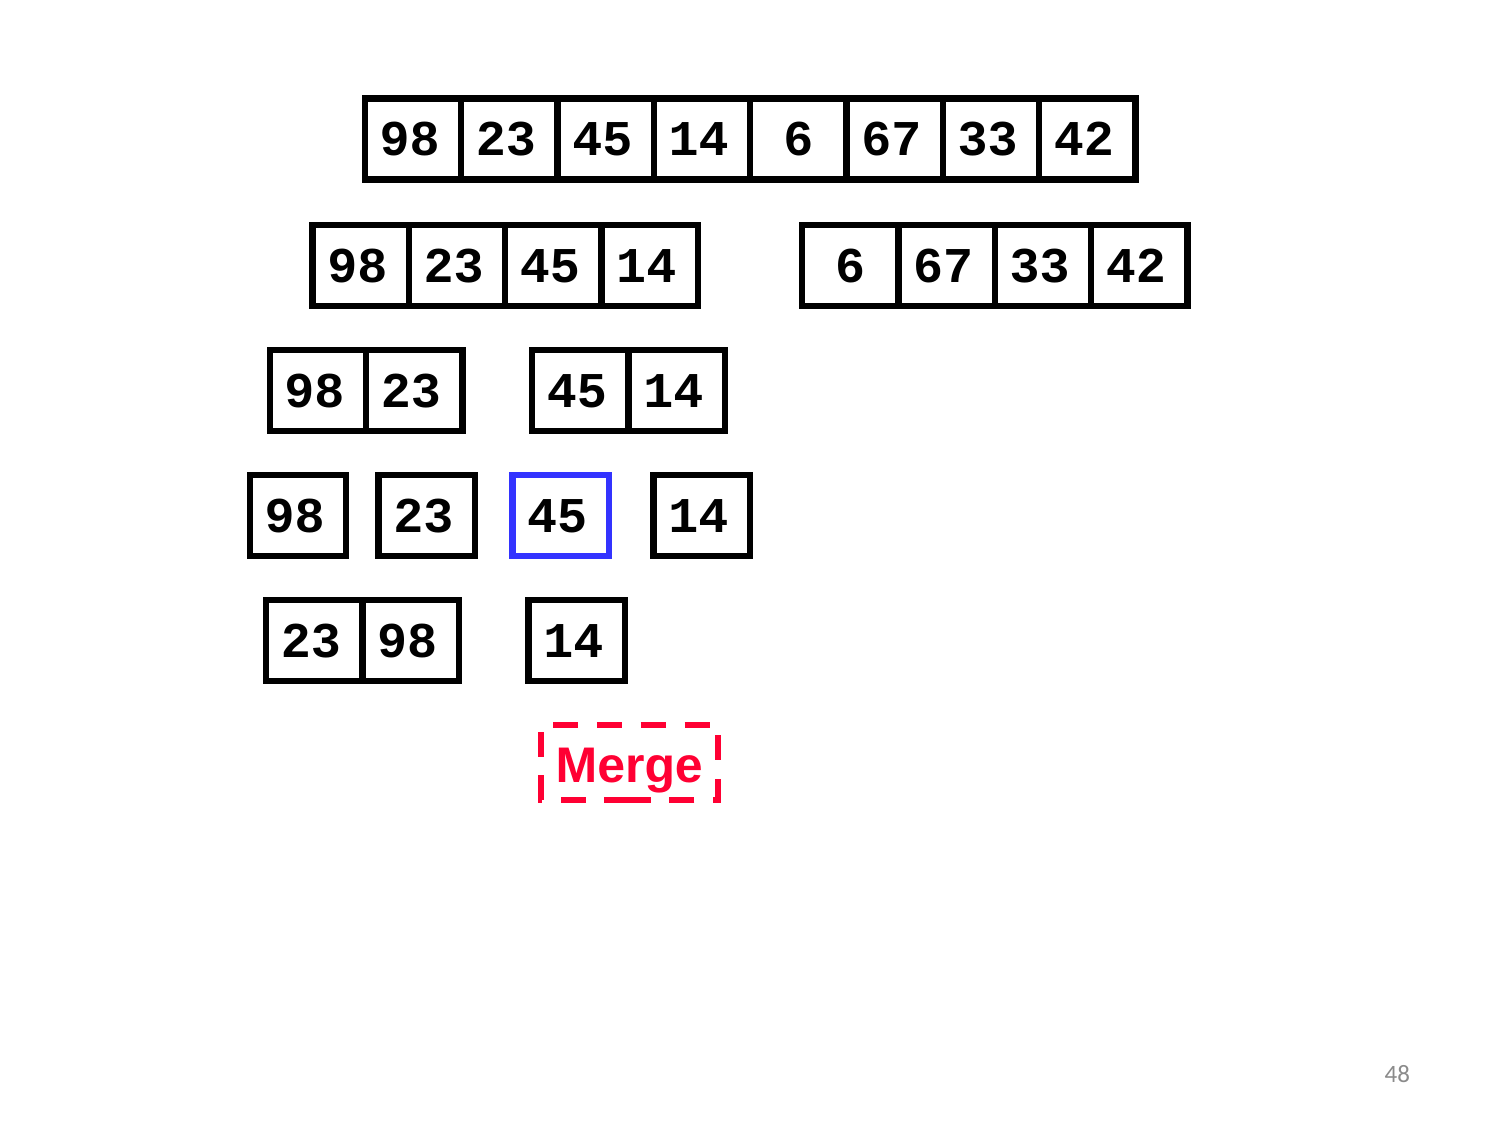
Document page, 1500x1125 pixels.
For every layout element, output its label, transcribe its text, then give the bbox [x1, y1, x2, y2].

text_box 23 [409, 224, 506, 307]
text_box 98 [249, 474, 347, 557]
text_box 23 [378, 474, 475, 557]
text_box Merge [540, 724, 718, 800]
text_box 33 [994, 224, 1091, 307]
text_box 23 [367, 349, 463, 432]
text_box 42 [1091, 224, 1188, 307]
text_box 67 [899, 224, 994, 307]
text_box 45 [532, 349, 628, 432]
text_box 45 [558, 98, 653, 180]
text_box 6 [802, 224, 899, 307]
text_box 23 [462, 98, 558, 180]
text_box 98 [312, 224, 409, 307]
slide_number 48 [1074, 1042, 1425, 1103]
text_box 98 [362, 599, 459, 682]
text_box 98 [364, 98, 462, 180]
text_box 67 [847, 98, 942, 180]
text_box 14 [628, 349, 725, 432]
text_box 14 [653, 474, 750, 557]
text_box 33 [942, 98, 1039, 180]
text_box 45 [506, 224, 601, 307]
text_box 14 [653, 98, 750, 180]
text_box 45 [512, 474, 609, 557]
text_box 6 [750, 98, 847, 180]
text_box 14 [528, 599, 625, 682]
text_box 23 [266, 599, 362, 682]
text_box 14 [601, 224, 698, 307]
text_box 98 [269, 349, 367, 432]
text_box 42 [1039, 98, 1136, 180]
